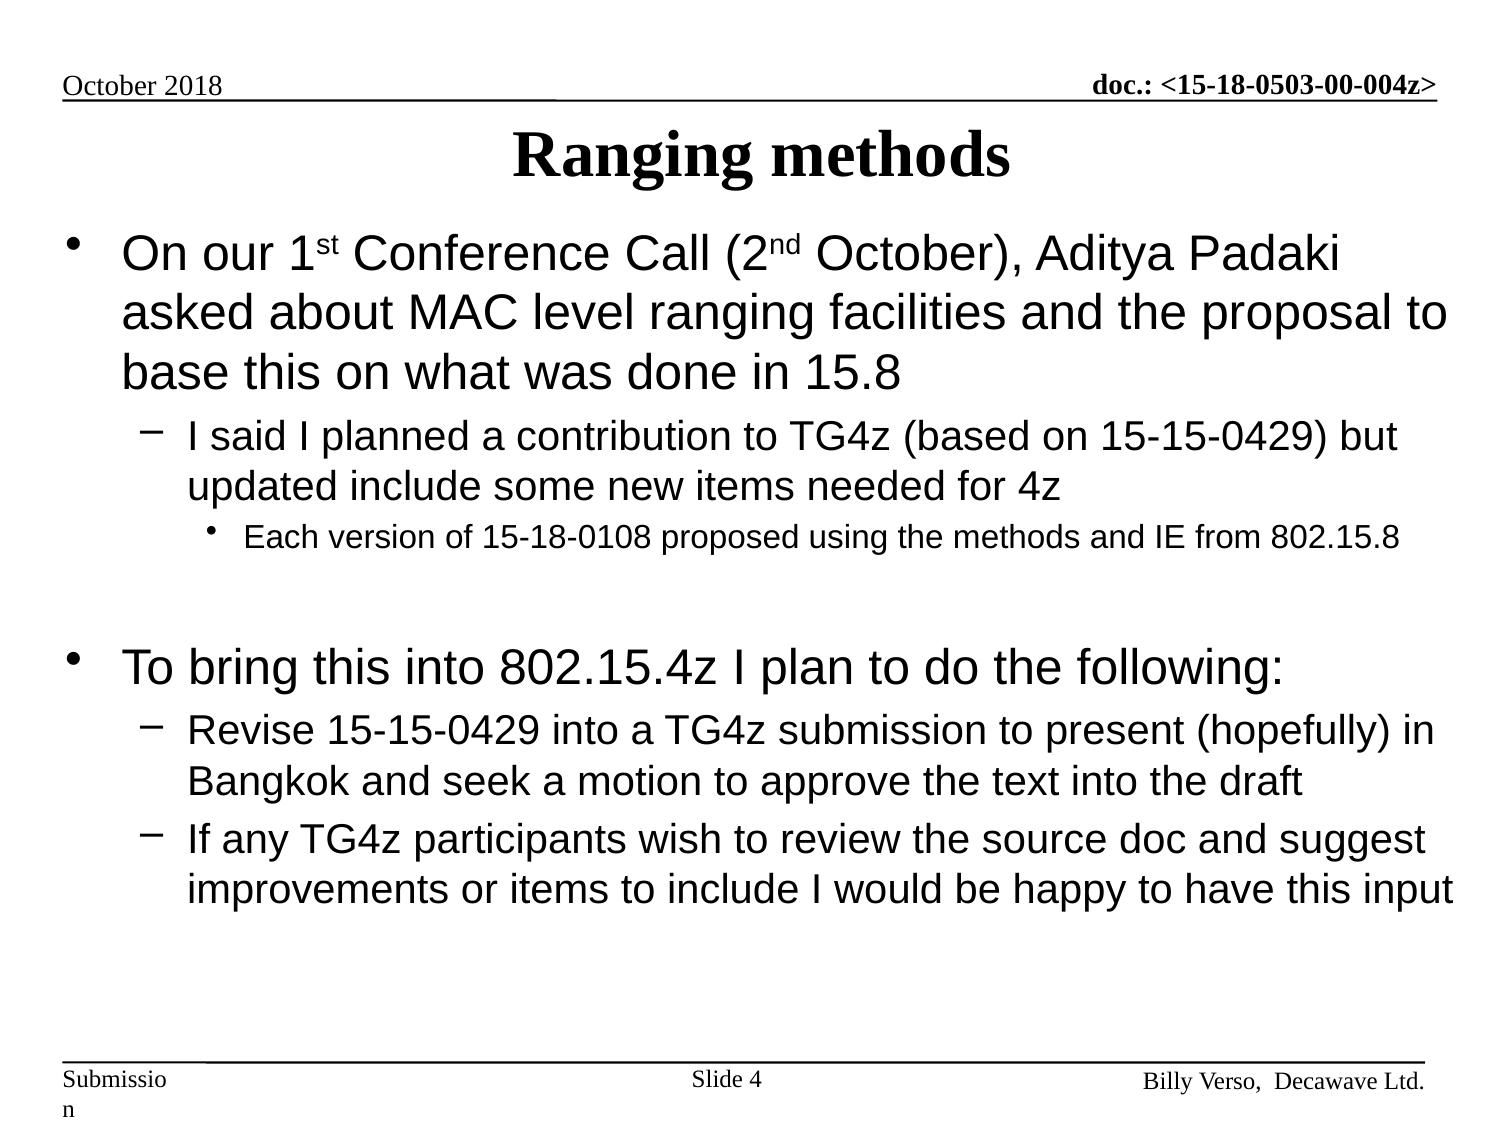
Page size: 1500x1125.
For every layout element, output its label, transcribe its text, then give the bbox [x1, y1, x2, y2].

list On our 1st Conference Call (2nd October), Aditya Padaki asked about MAC level ranging facilities and the proposal to base this on what was done in 15.8 I said I planned a contribution to TG4z (based on 15-15-0429) but updated include some new items needed for 4z Each version of 15-18-0108 proposed using the methods and IE from 802.15.8 To bring this into 802.15.4z I plan to do the following: Revise 15-15-0429 into a TG4z submission to present (hopefully) in Bangkok and seek a motion to approve the text into the draft If any TG4z participants wish to review the source doc and suggest improvements or items to include I would be happy to have this input [50, 212, 1475, 1063]
title Ranging methods [50, 112, 1475, 188]
